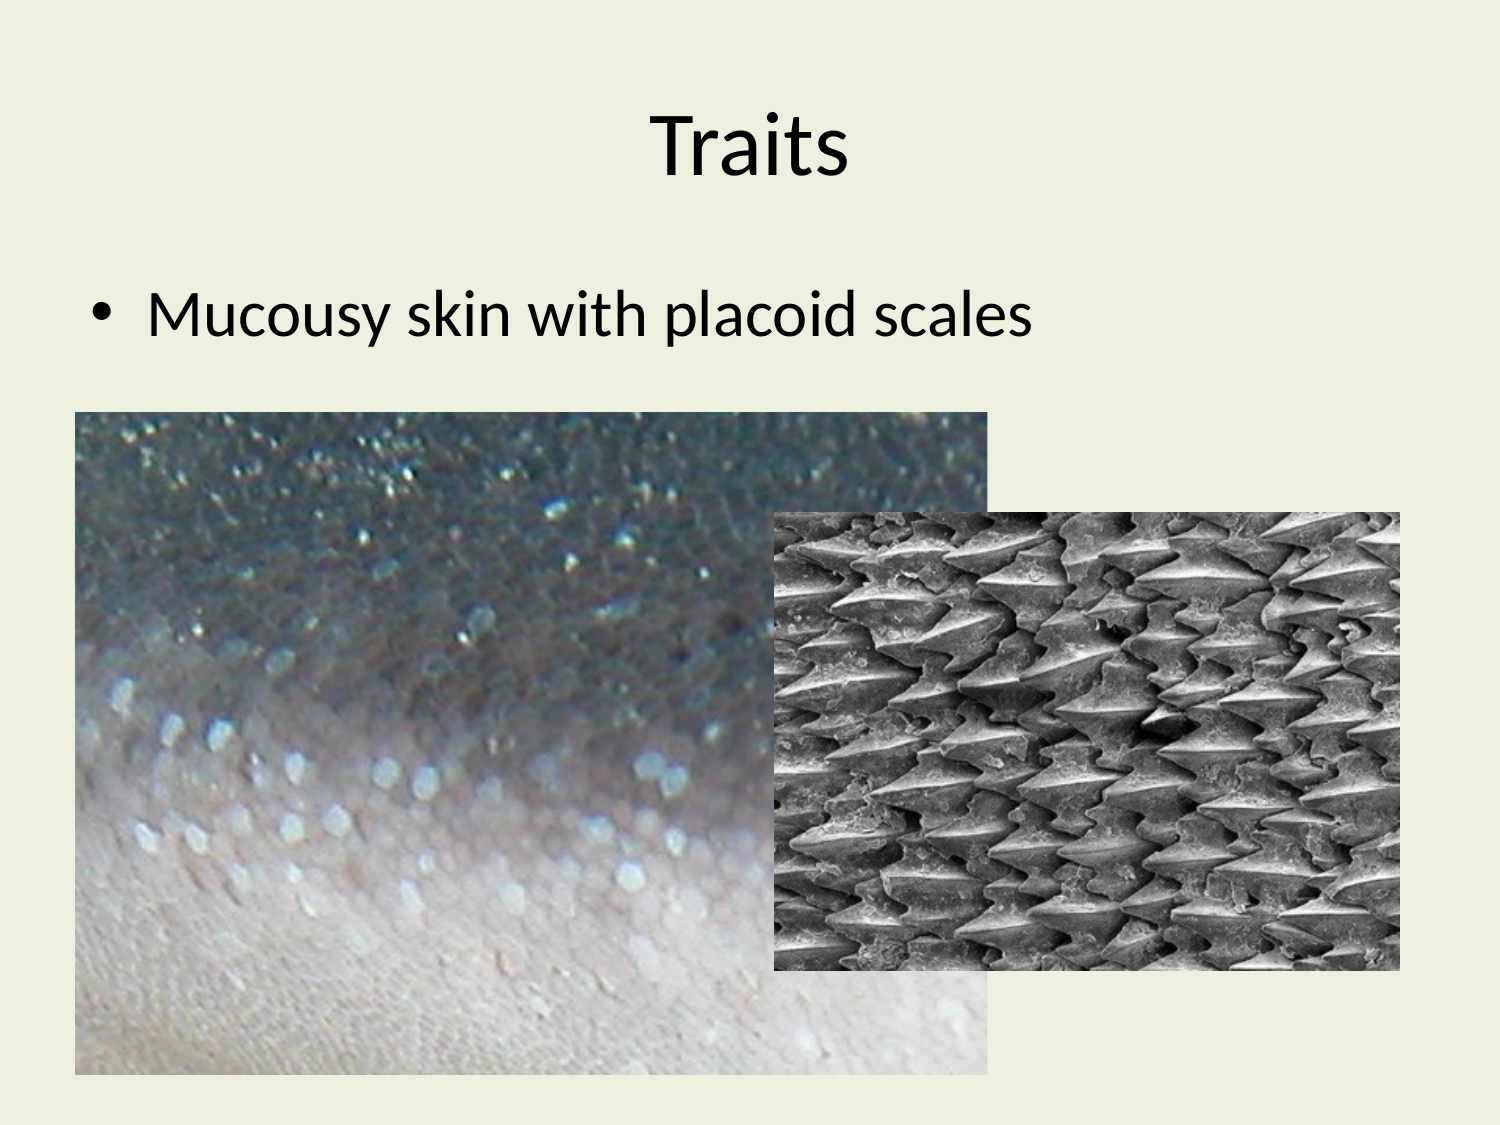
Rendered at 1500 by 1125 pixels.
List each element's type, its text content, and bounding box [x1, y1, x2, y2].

picture [74, 412, 1401, 1076]
list Mucousy skin with placoid scales [75, 262, 1425, 1005]
title Traits [75, 45, 1425, 233]
